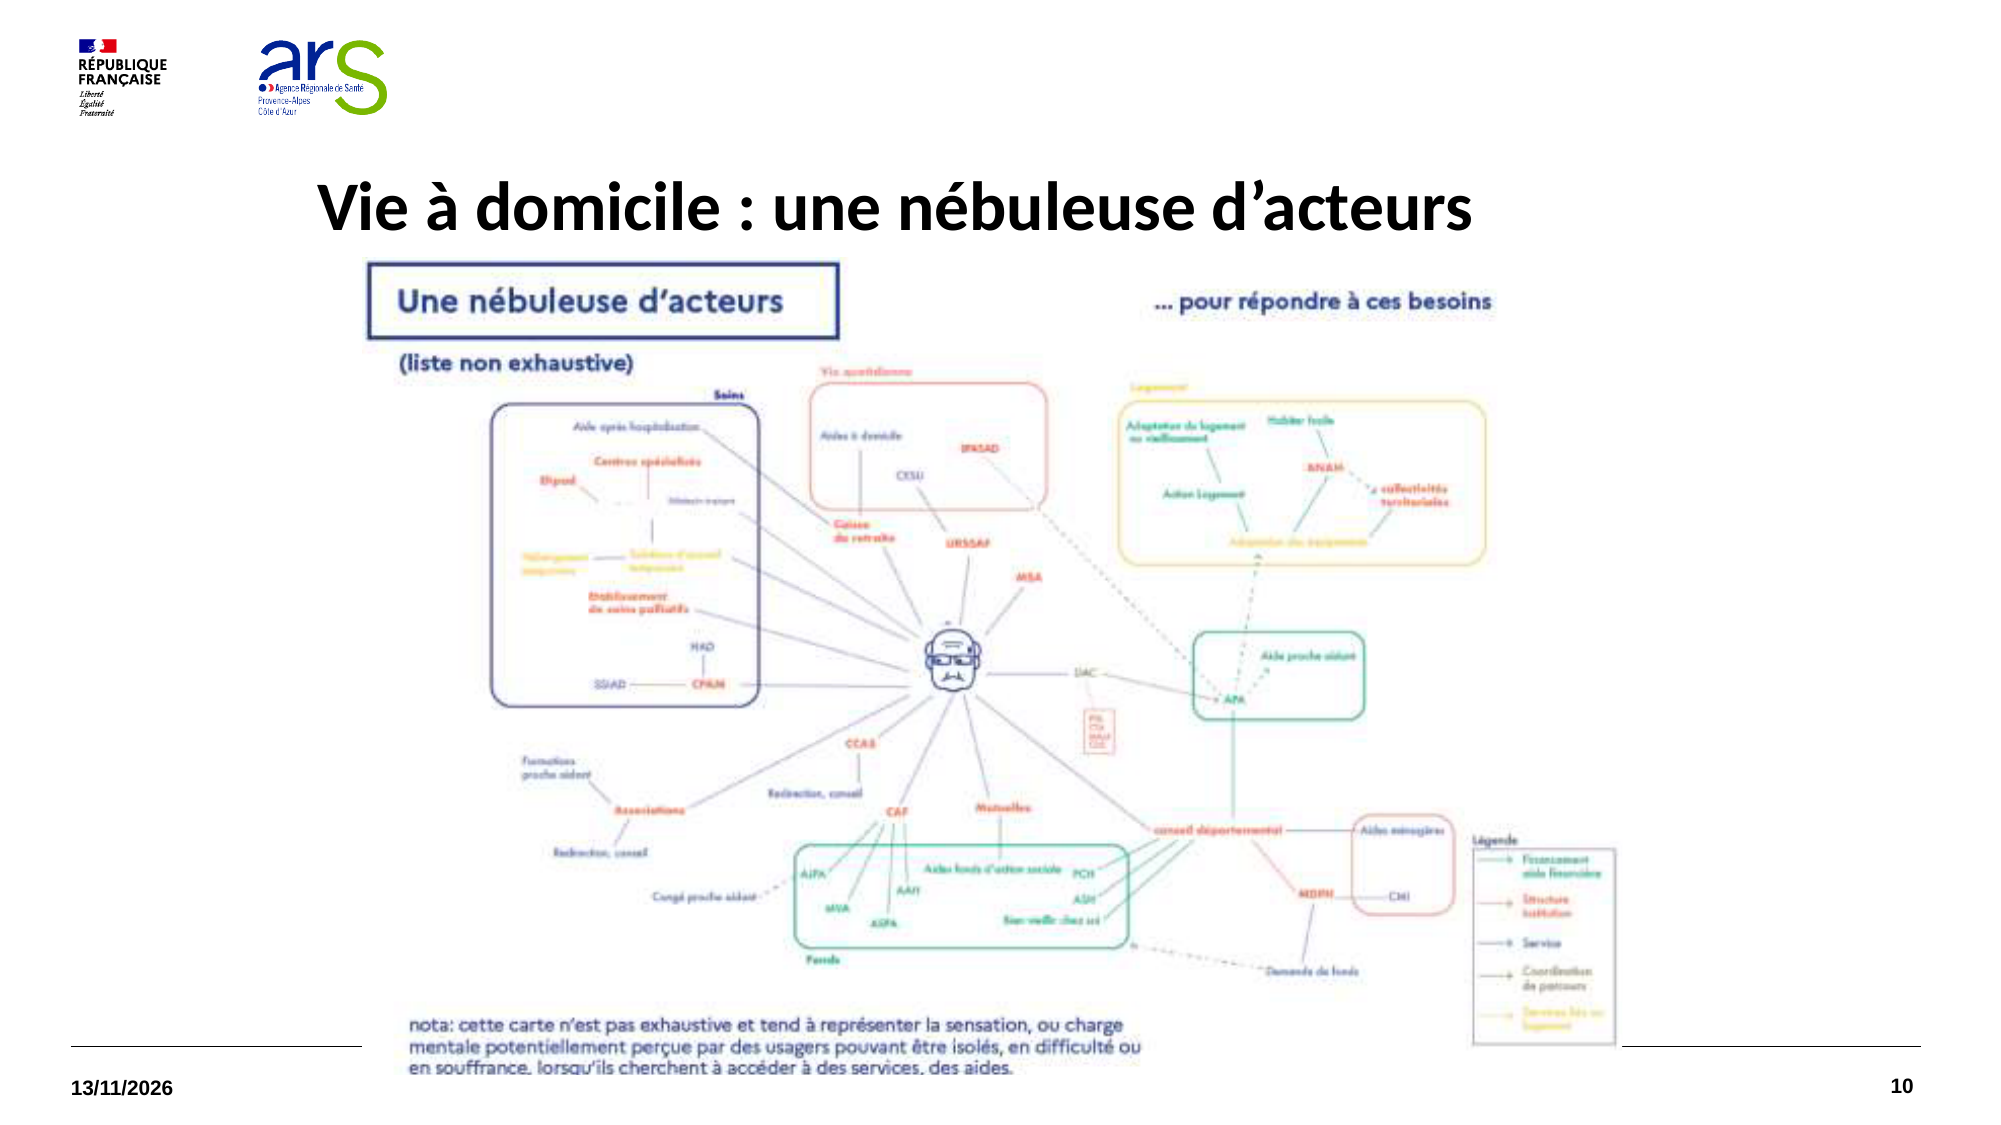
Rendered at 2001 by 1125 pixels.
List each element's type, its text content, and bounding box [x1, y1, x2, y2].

slide_number 10 [1618, 1046, 1914, 1125]
picture [361, 256, 1623, 1076]
picture [258, 40, 387, 117]
title Vie à domicile : une nébuleuse d’acteurs [148, 149, 1619, 268]
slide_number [70, 1049, 327, 1125]
picture [63, 23, 182, 142]
